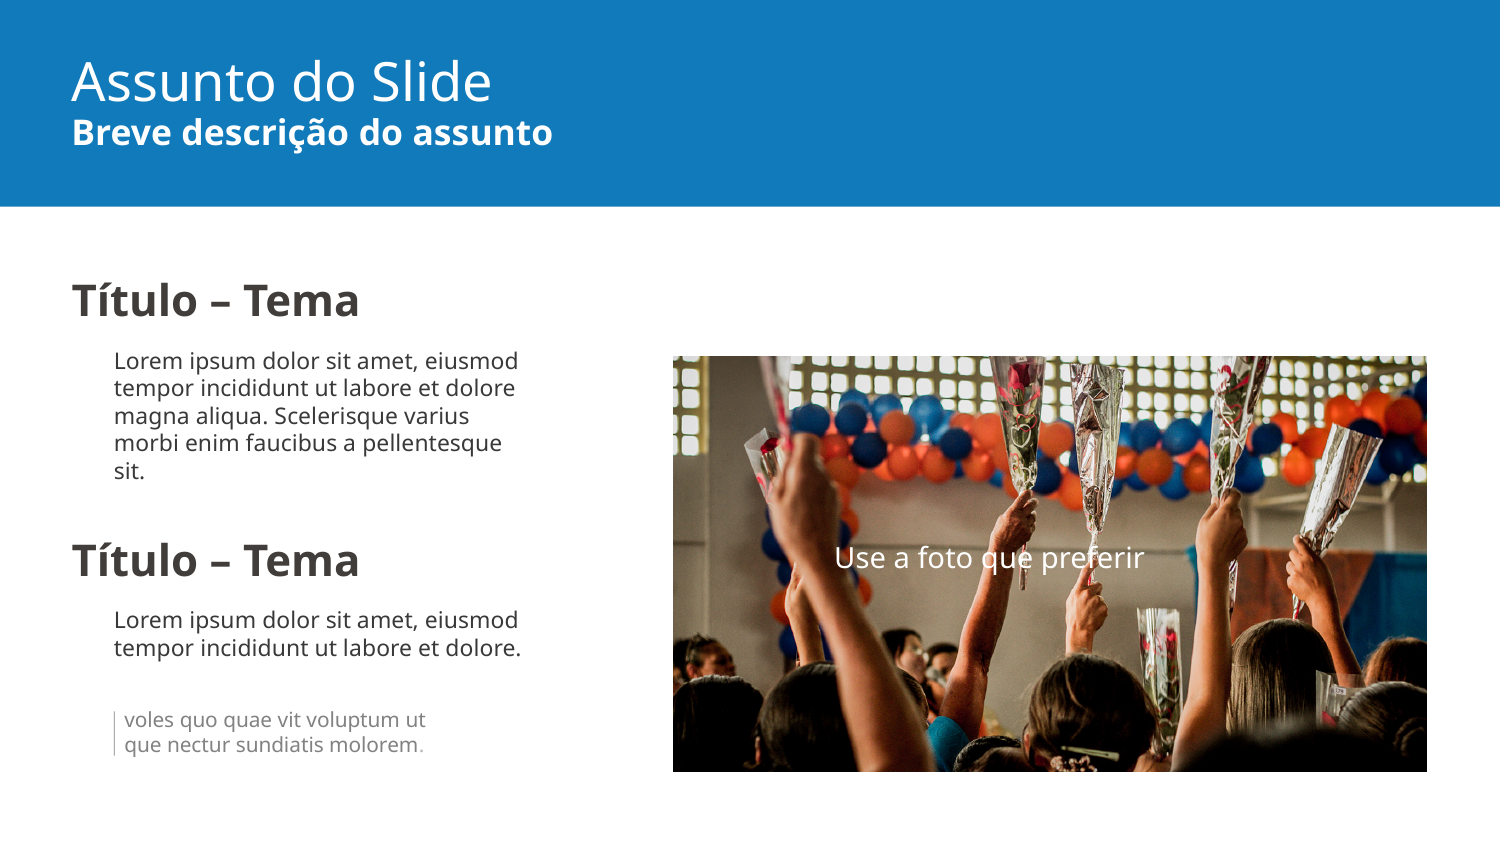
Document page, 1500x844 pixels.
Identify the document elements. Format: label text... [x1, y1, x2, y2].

text_box Assunto do Slide [71, 47, 574, 109]
text_box Lorem ipsum dolor sit amet, eiusmod tempor incididunt ut labore et dolore magna aliqua. Scelerisque varius morbi enim faucibus a pellentesque sit. [113, 346, 525, 485]
text_box voles quo quae vit voluptum ut que nectur sundiatis molorem. [124, 706, 433, 768]
text_box Lorem ipsum dolor sit amet, eiusmod tempor incididunt ut labore et dolore. [113, 605, 525, 668]
picture [673, 355, 1427, 773]
text_box Título – Tema [71, 272, 574, 325]
text_box Título – Tema [71, 532, 574, 584]
text_box [112, 709, 117, 758]
text_box [0, 0, 1500, 207]
text_box Breve descrição do assunto [71, 109, 634, 179]
